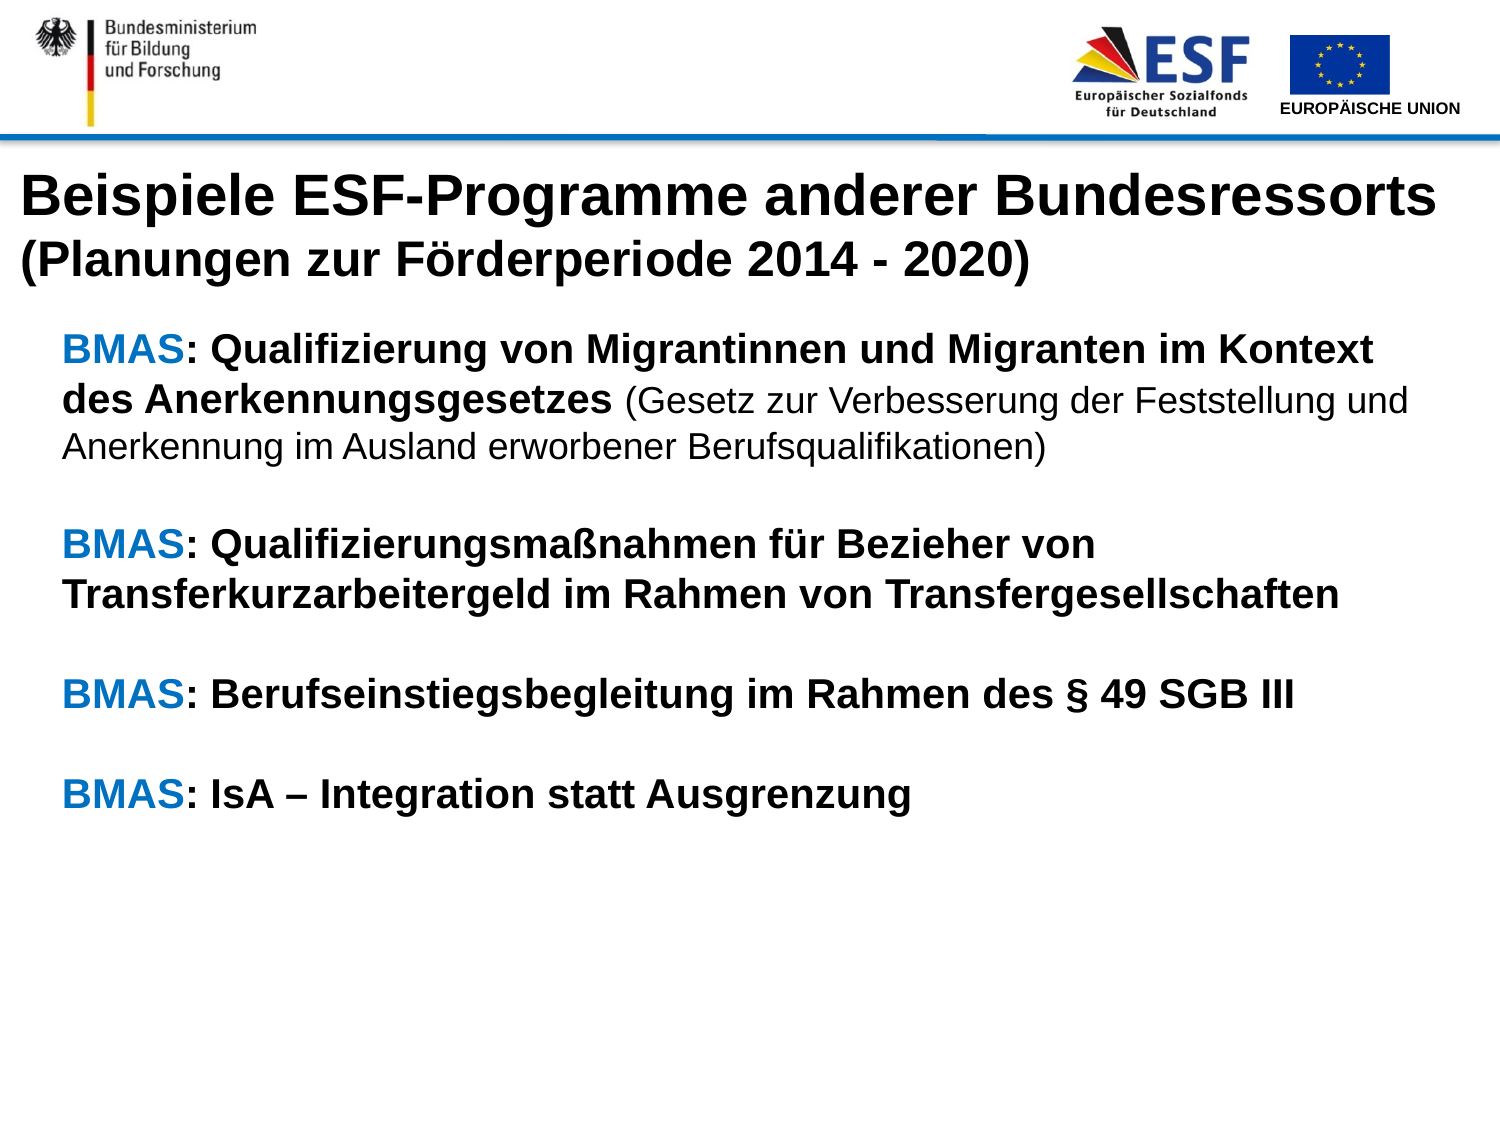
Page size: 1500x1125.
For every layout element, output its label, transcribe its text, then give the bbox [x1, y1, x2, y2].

picture [1069, 24, 1252, 119]
text_box Beispiele ESF-Programme anderer Bundesressorts (Planungen zur Förderperiode 2014 - 2020) [5, 149, 1500, 295]
picture [29, 7, 269, 127]
text_box BMAS: Qualifizierung von Migrantinnen und Migranten im Kontext des Anerkennungsgesetzes (Gesetz zur Verbesserung der Feststellung und Anerkennung im Ausland erworbener Berufsqualifikationen) BMAS: Qualifizierungsmaßnahmen für Bezieher von Transferkurzarbeitergeld im Rahmen von Transfergesellschaften BMAS: Berufseinstiegsbegleitung im Rahmen des § 49 SGB III BMAS: IsA – Integration statt Ausgrenzung [47, 314, 1471, 825]
picture [1290, 35, 1390, 95]
